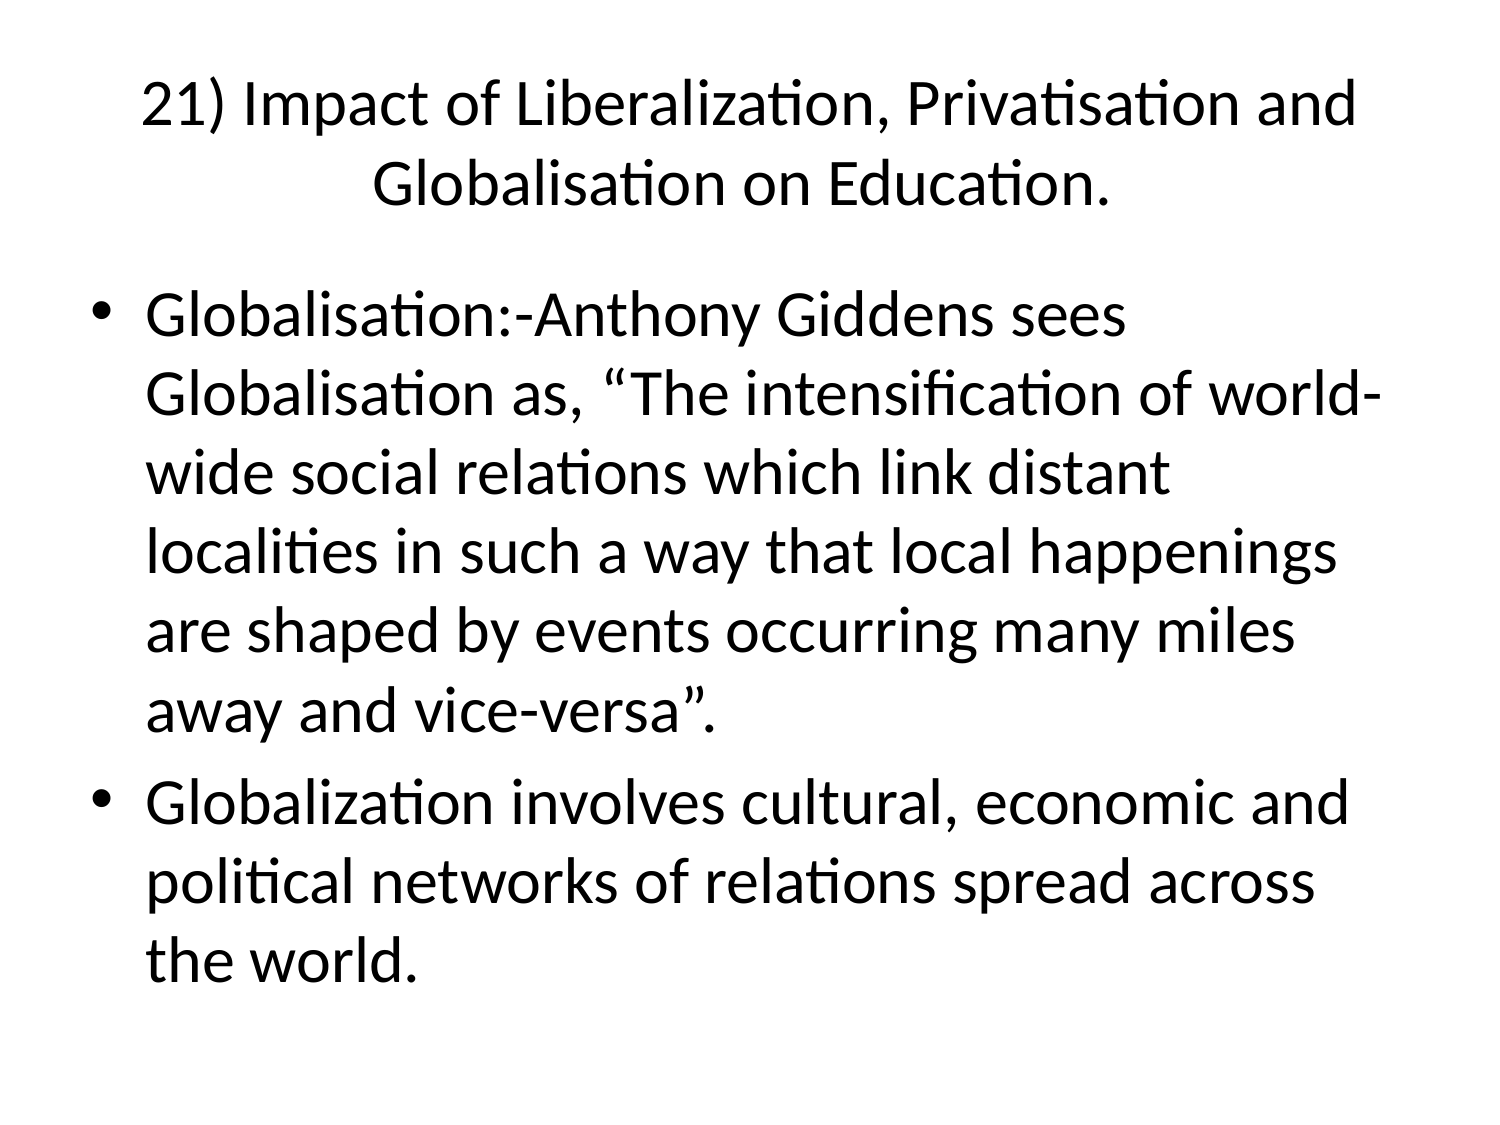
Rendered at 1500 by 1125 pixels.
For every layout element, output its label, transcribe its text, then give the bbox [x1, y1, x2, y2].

title 21) Impact of Liberalization, Privatisation and Globalisation on Education. [75, 45, 1425, 233]
list Globalisation:-Anthony Giddens sees Globalisation as, “The intensification of world-wide social relations which link distant localities in such a way that local happenings are shaped by events occurring many miles away and vice-versa”. Globalization involves cultural, economic and political networks of relations spread across the world. [75, 262, 1425, 1005]
